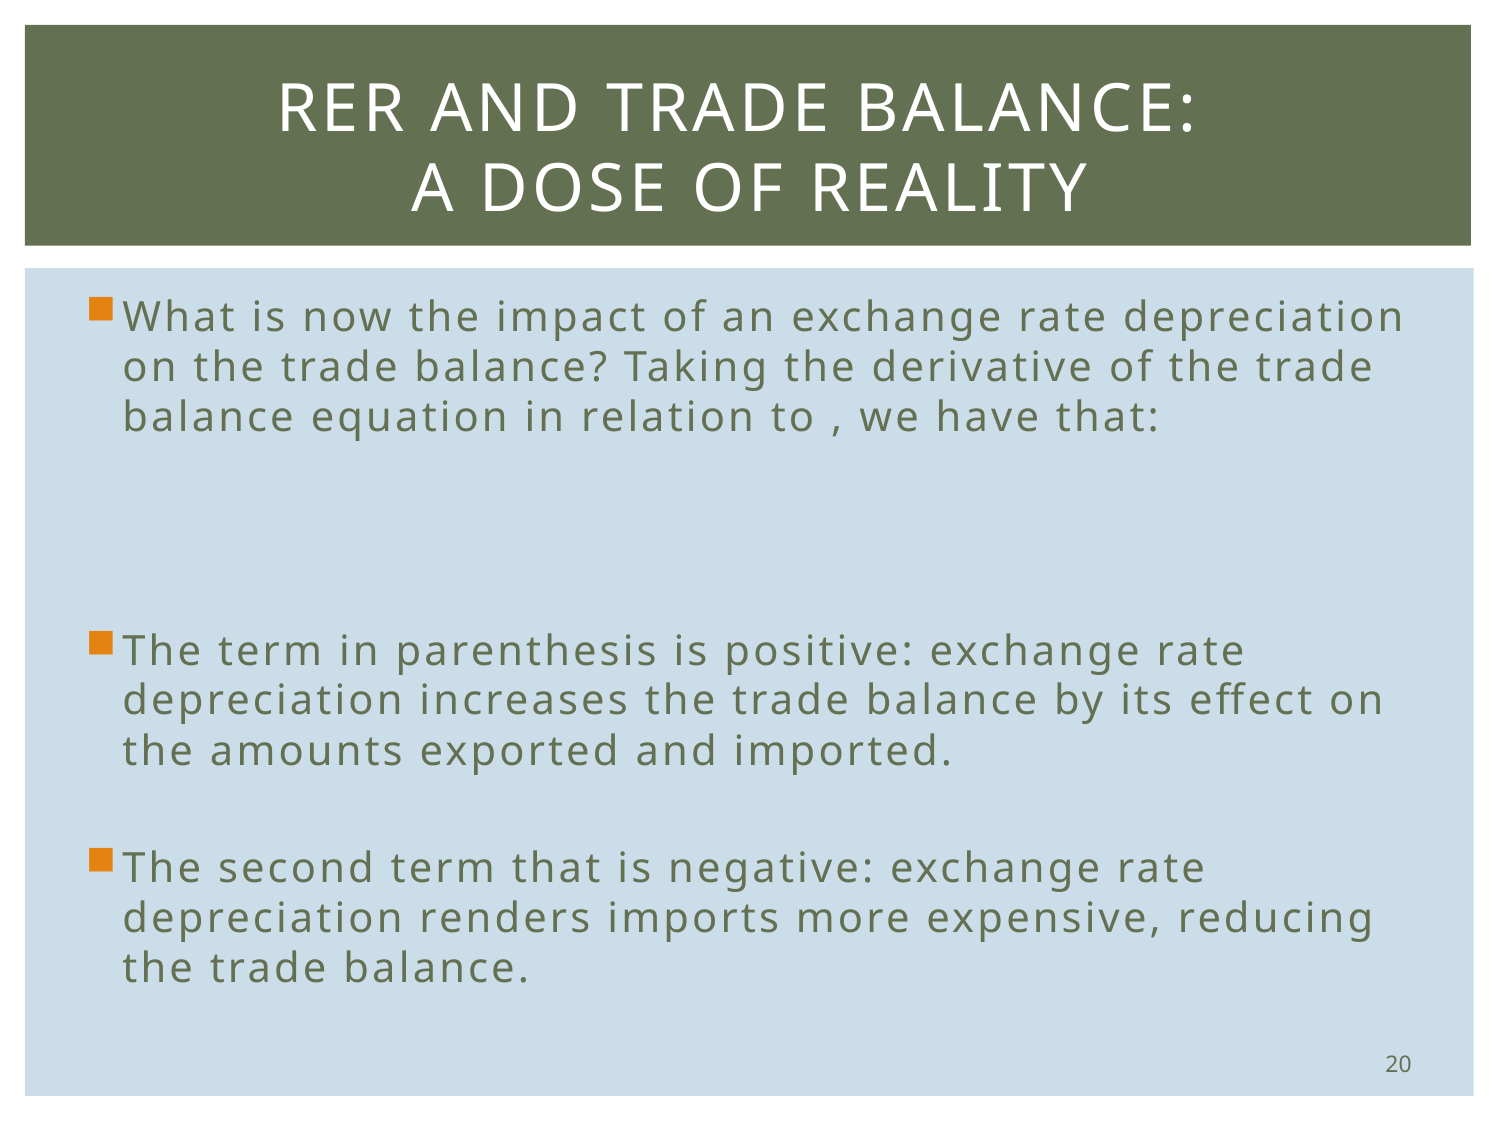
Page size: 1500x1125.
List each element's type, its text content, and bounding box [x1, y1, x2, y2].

title RER and Trade Balance: A Dose of Reality [62, 58, 1438, 232]
slide_number 20 [1349, 1041, 1448, 1089]
